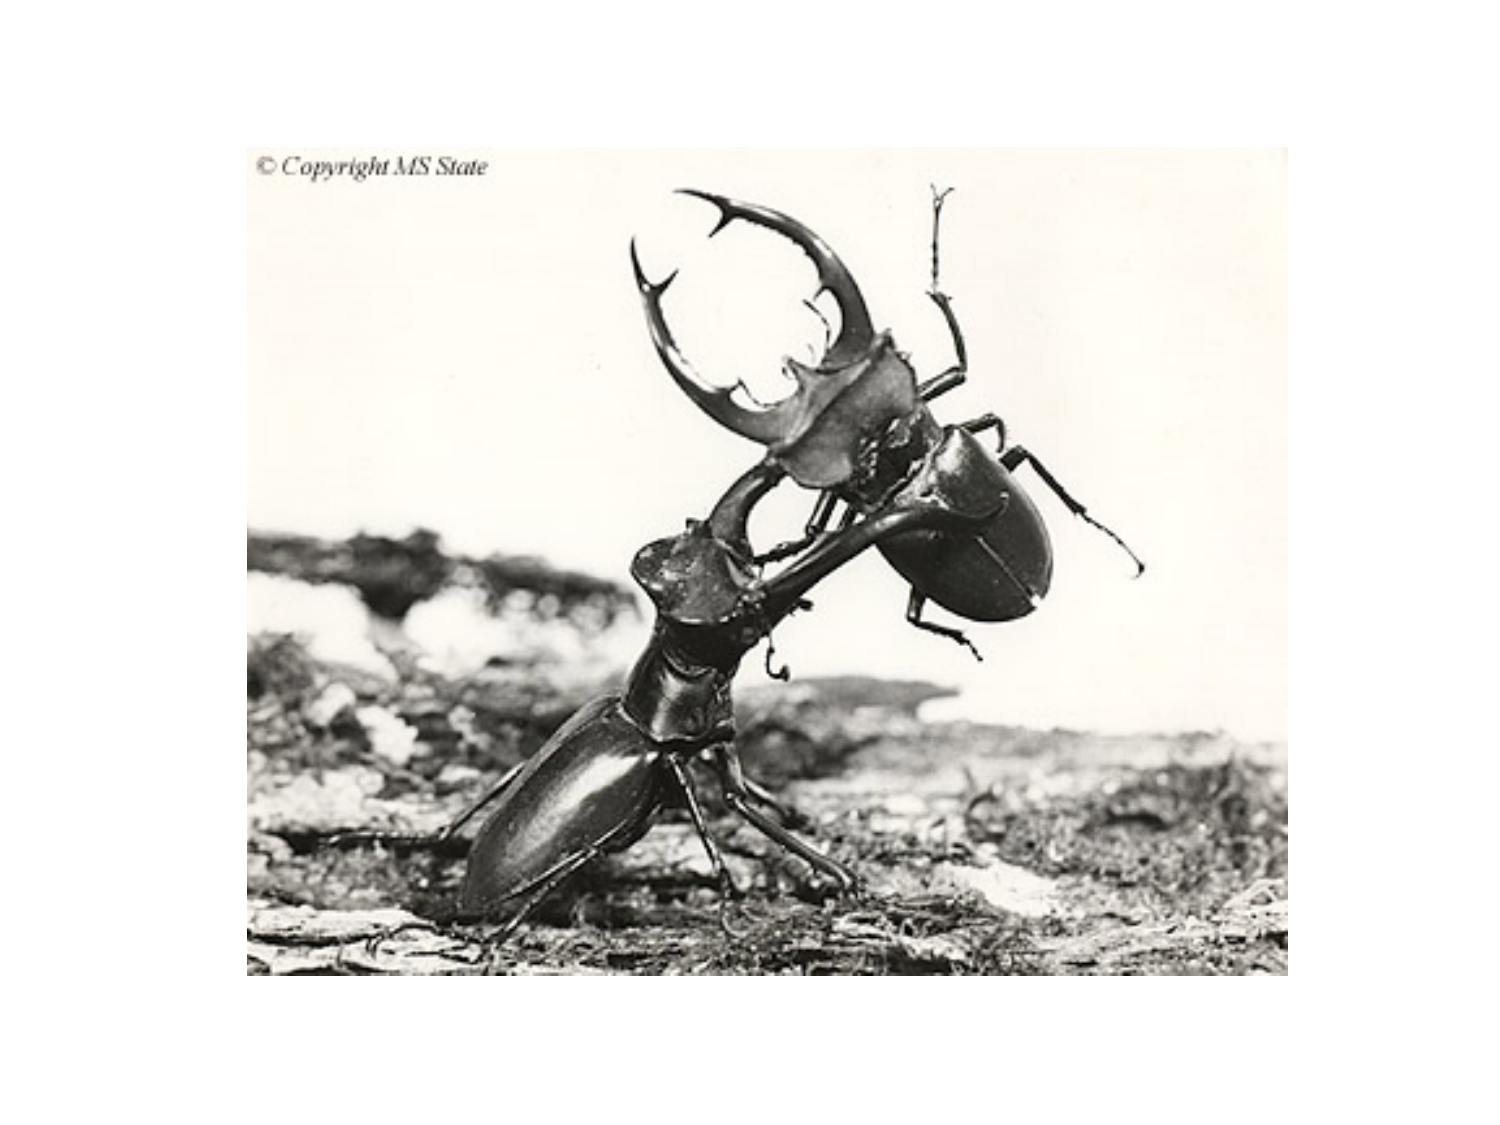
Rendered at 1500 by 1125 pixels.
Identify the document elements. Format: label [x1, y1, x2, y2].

picture [247, 146, 1288, 976]
